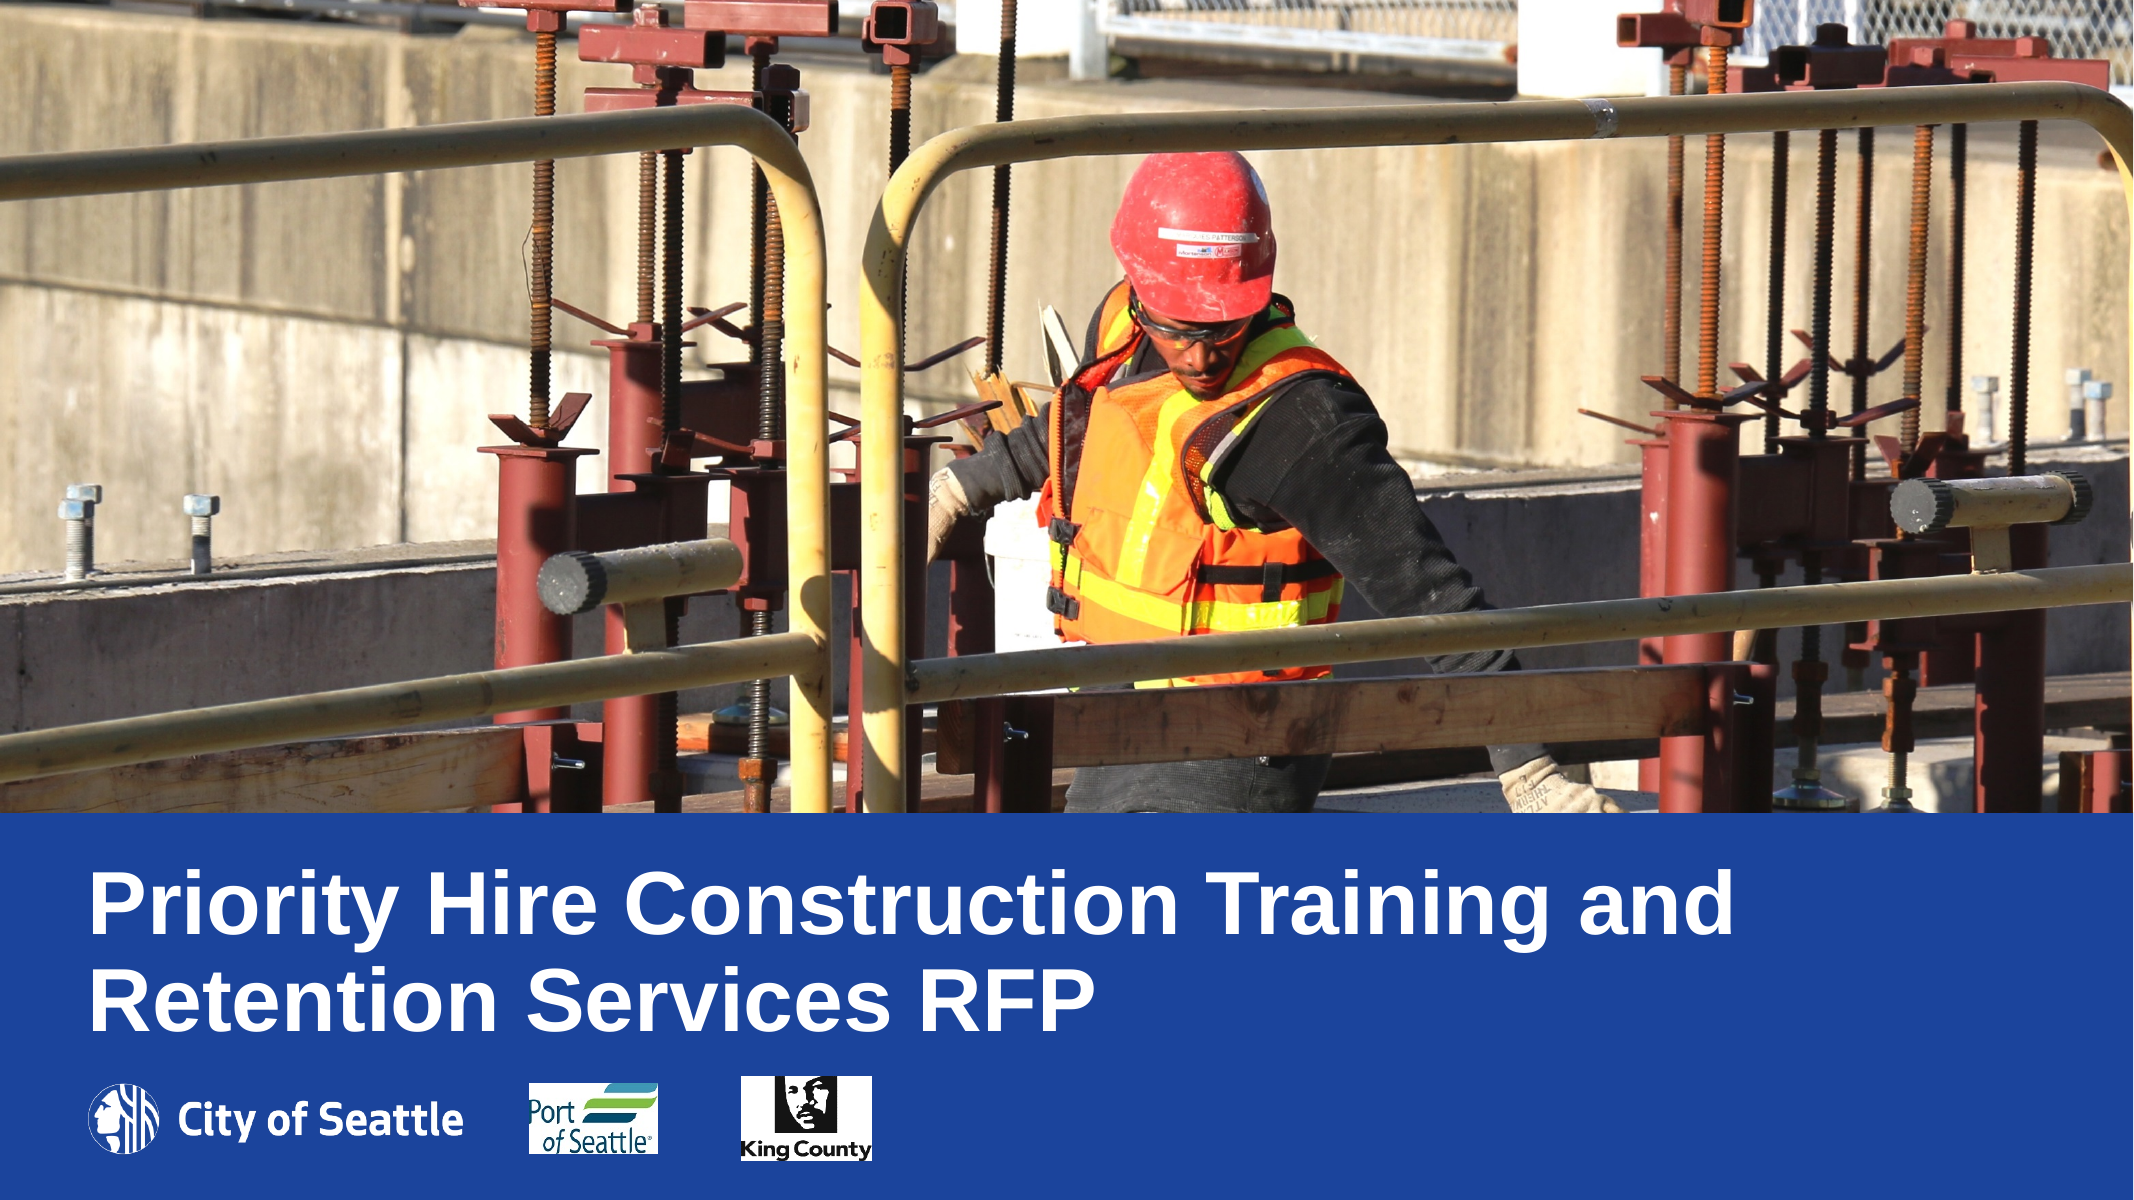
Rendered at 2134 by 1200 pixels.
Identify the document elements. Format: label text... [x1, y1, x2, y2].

picture [529, 1083, 658, 1154]
picture [741, 1076, 872, 1161]
title Priority Hire Construction Training and Retention Services RFP [72, 849, 2055, 947]
picture [54, 1049, 496, 1188]
picture [0, 0, 2134, 813]
